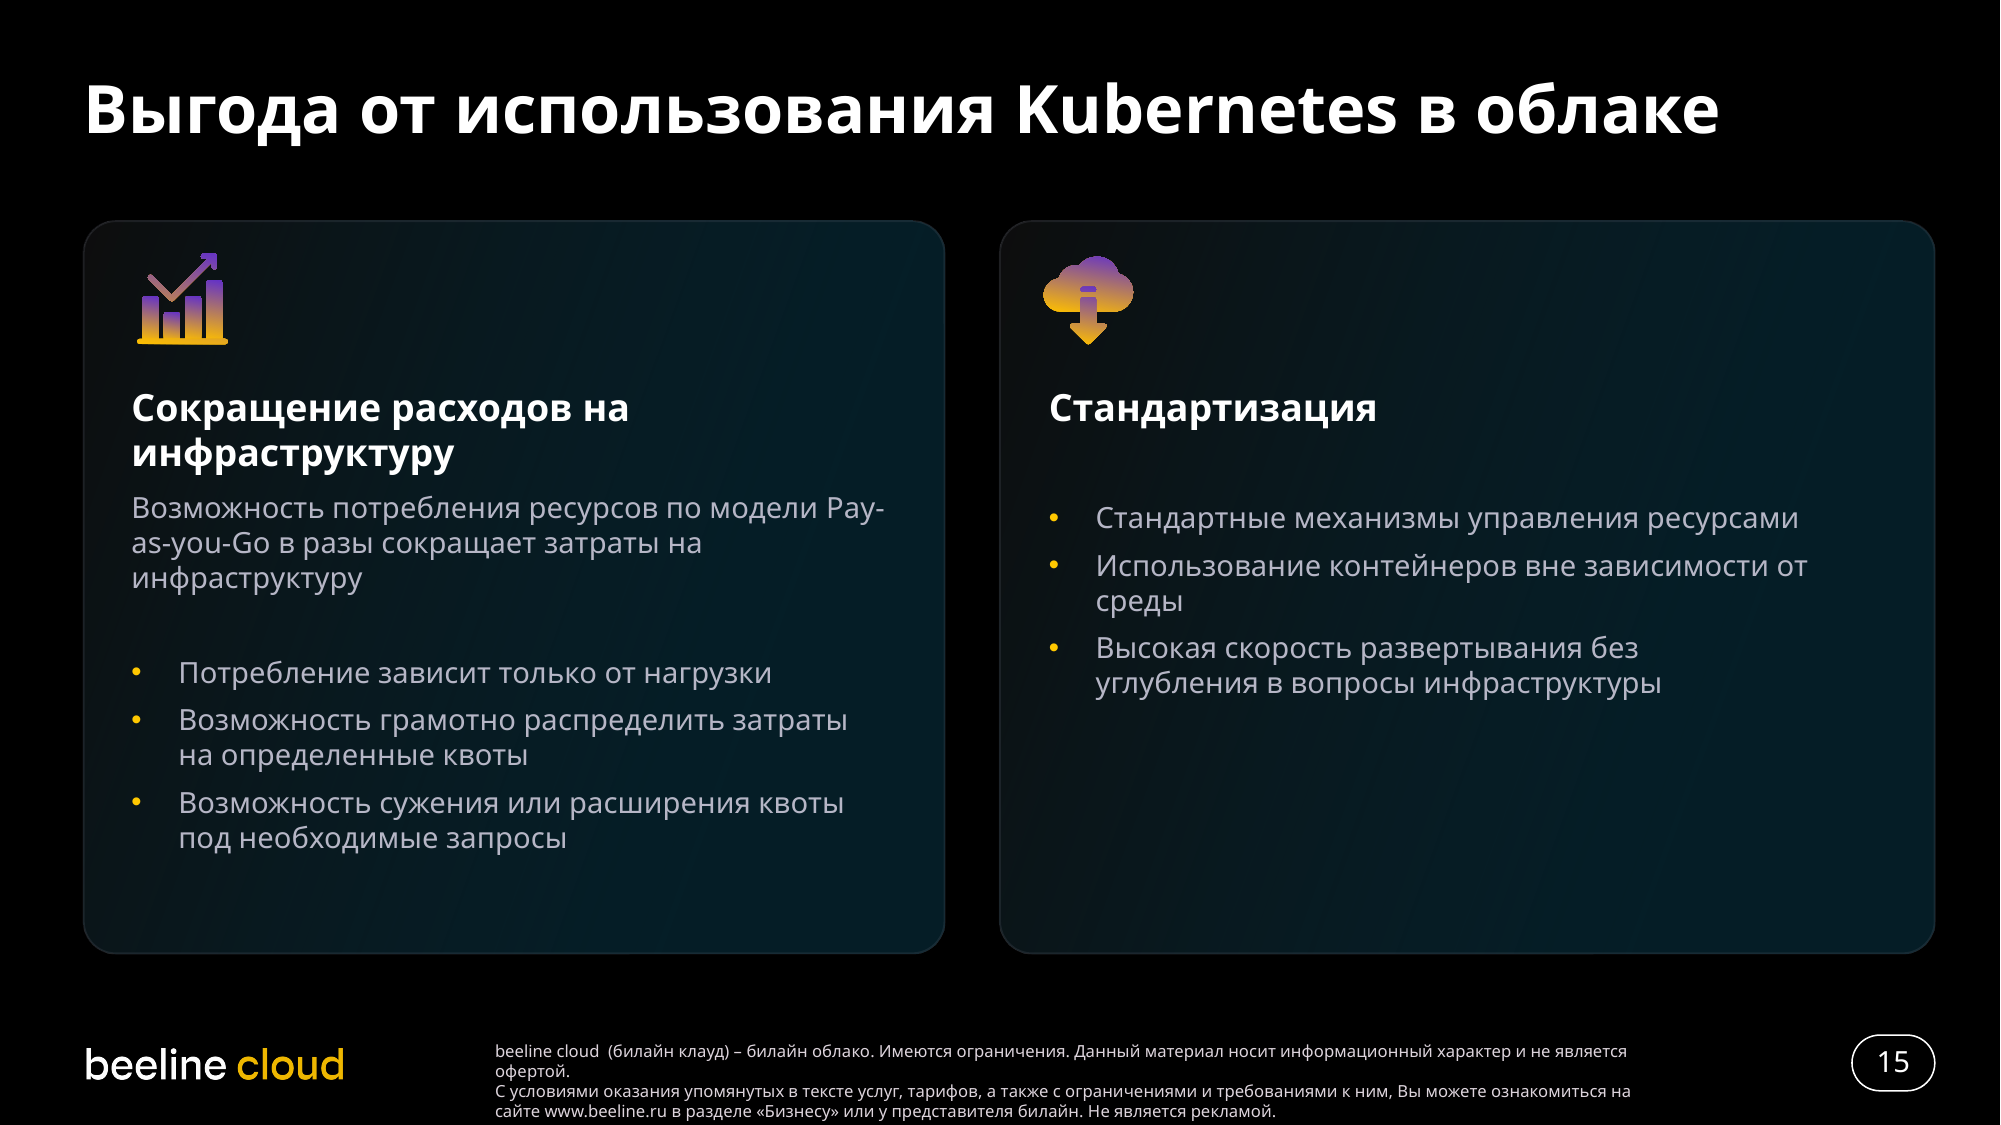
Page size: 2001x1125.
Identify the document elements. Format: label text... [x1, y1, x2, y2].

picture [83, 1035, 349, 1080]
text_box [997, 218, 1937, 956]
text_box Сокращение расходов на инфраструктуру Возможность потребления ресурсов по модели Pay-as-you-Go в разы сокращает затраты на инфраструктуру Потребление зависит только от нагрузки Возможность грамотно распределить затраты на определенные квоты Возможность сужения или расширения квоты под необходимые запросы [116, 377, 902, 909]
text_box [136, 253, 228, 345]
slide_number 15 [1851, 1042, 1935, 1084]
text_box [81, 218, 947, 956]
title Выгода от использования Kubernetes в облаке [83, 57, 1935, 156]
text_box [1043, 256, 1134, 345]
text_box Стандартизация Стандартные механизмы управления ресурсами Использование контейнеров вне зависимости от среды Высокая скорость развертывания без углубления в вопросы инфраструктуры [1033, 377, 1825, 790]
